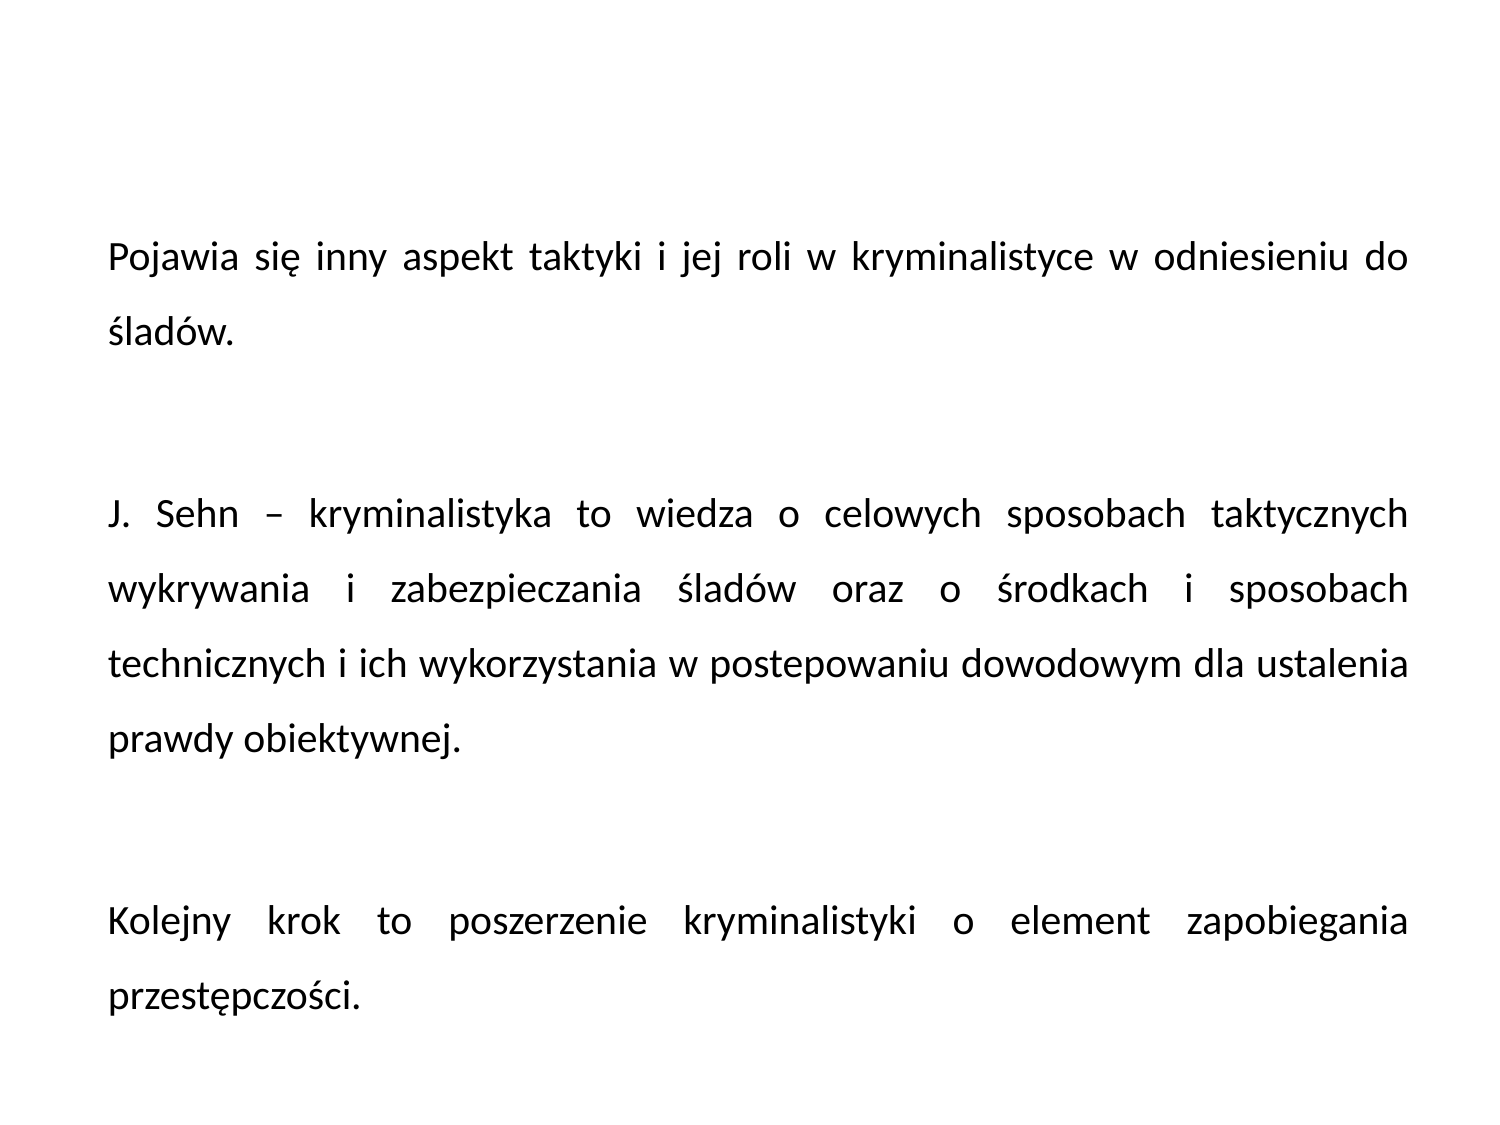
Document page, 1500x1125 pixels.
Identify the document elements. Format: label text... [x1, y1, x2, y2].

list Pojawia się inny aspekt taktyki i jej roli w kryminalistyce w odniesieniu do śladów. J. Sehn – kryminalistyka to wiedza o celowych sposobach taktycznych wykrywania i zabezpieczania śladów oraz o środkach i sposobach technicznych i ich wykorzystania w postepowaniu dowodowym dla ustalenia prawdy obiektywnej. Kolejny krok to poszerzenie kryminalistyki o element zapobiegania przestępczości. [75, 196, 1425, 1079]
